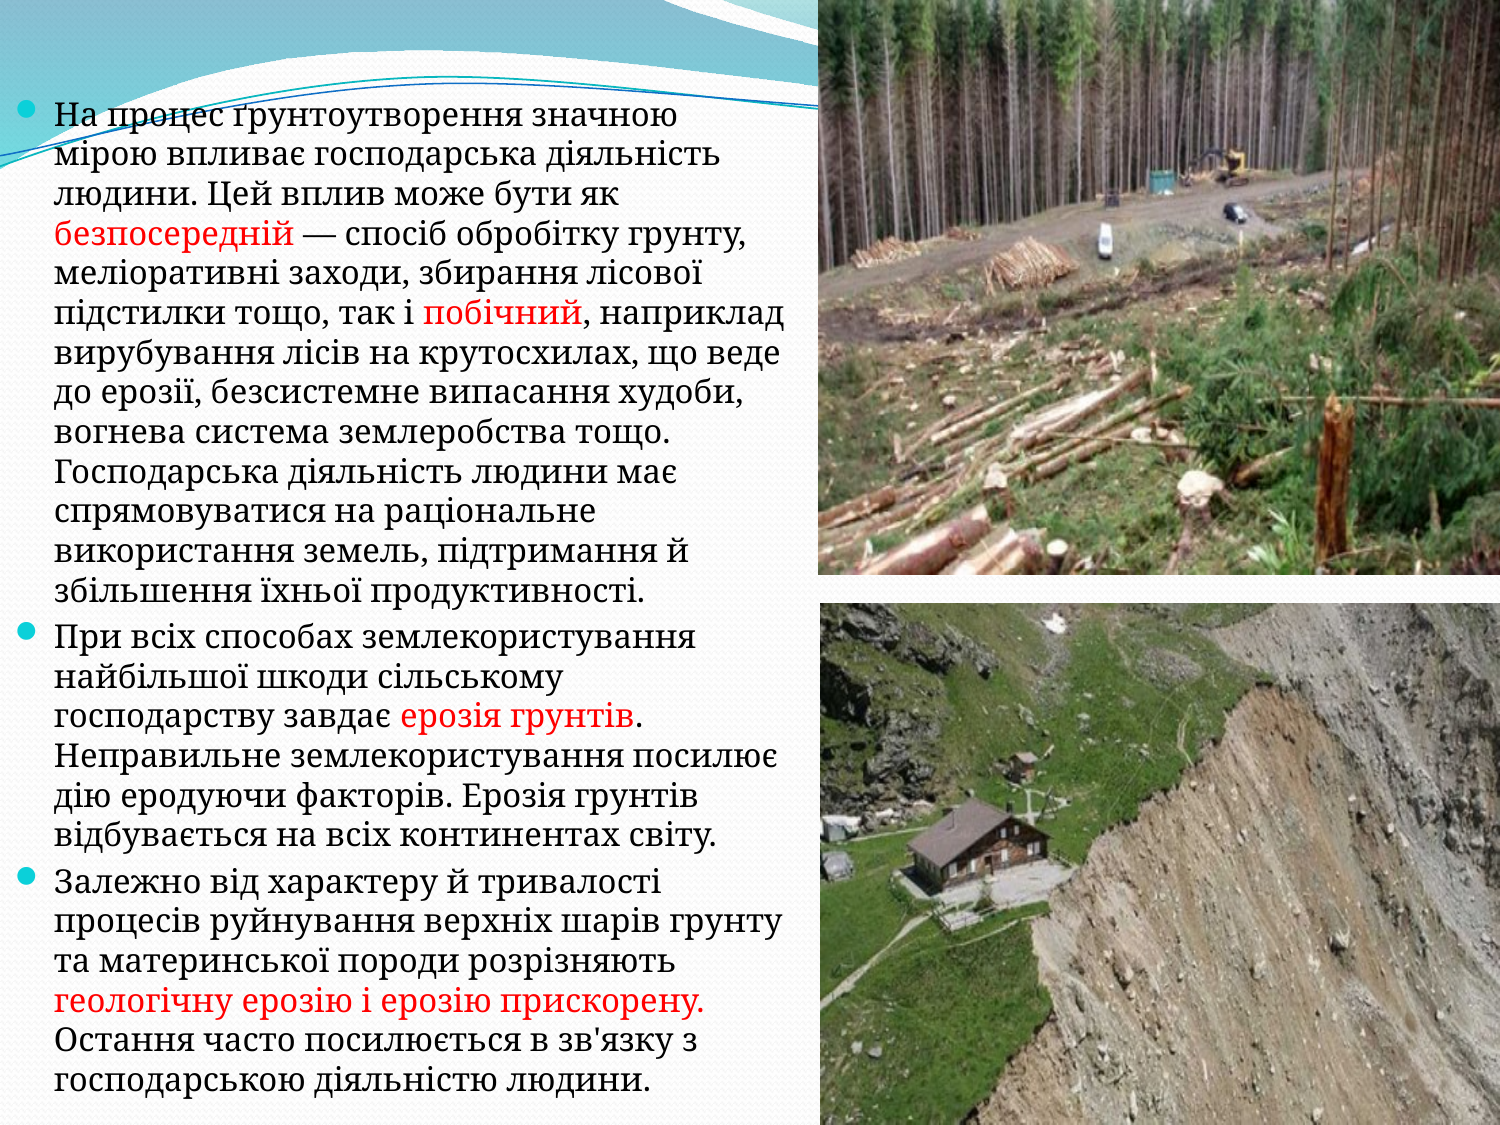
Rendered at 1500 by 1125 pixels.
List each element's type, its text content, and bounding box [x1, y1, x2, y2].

picture [820, 603, 1500, 1125]
list На процес ґрунтоутворення значною мірою впливає господарська діяльність людини. Цей вплив може бути як безпосередній — спосіб обробітку грунту, меліоратив­ні заходи, збирання лісової підстилки тощо, так і побіч­ний, наприклад вирубування лісів на крутосхилах, що веде до ерозії, безсистемне випасання худоби, вогнева система землеробства тощо. Господарська діяльність людини має спрямовуватися на раціональне використан­ня земель, підтримання й збільшення їхньої продук­тивності. При всіх способах землекористування найбільшої шкоди сільському господарству завдає ерозія грунтів. Неправильне землекористування посилює дію еродуючи факторів. Ерозія грунтів відбувається на всіх континентах світу. Залежно від характеру й тривалості процесів руйну­вання верхніх шарів грунту та материнської породи розрізняють геологічну ерозію і ерозію прискорену. Остання часто посилюється в зв'язку з господарською діяльністю людини. [0, 85, 804, 1125]
picture [818, 0, 1500, 575]
